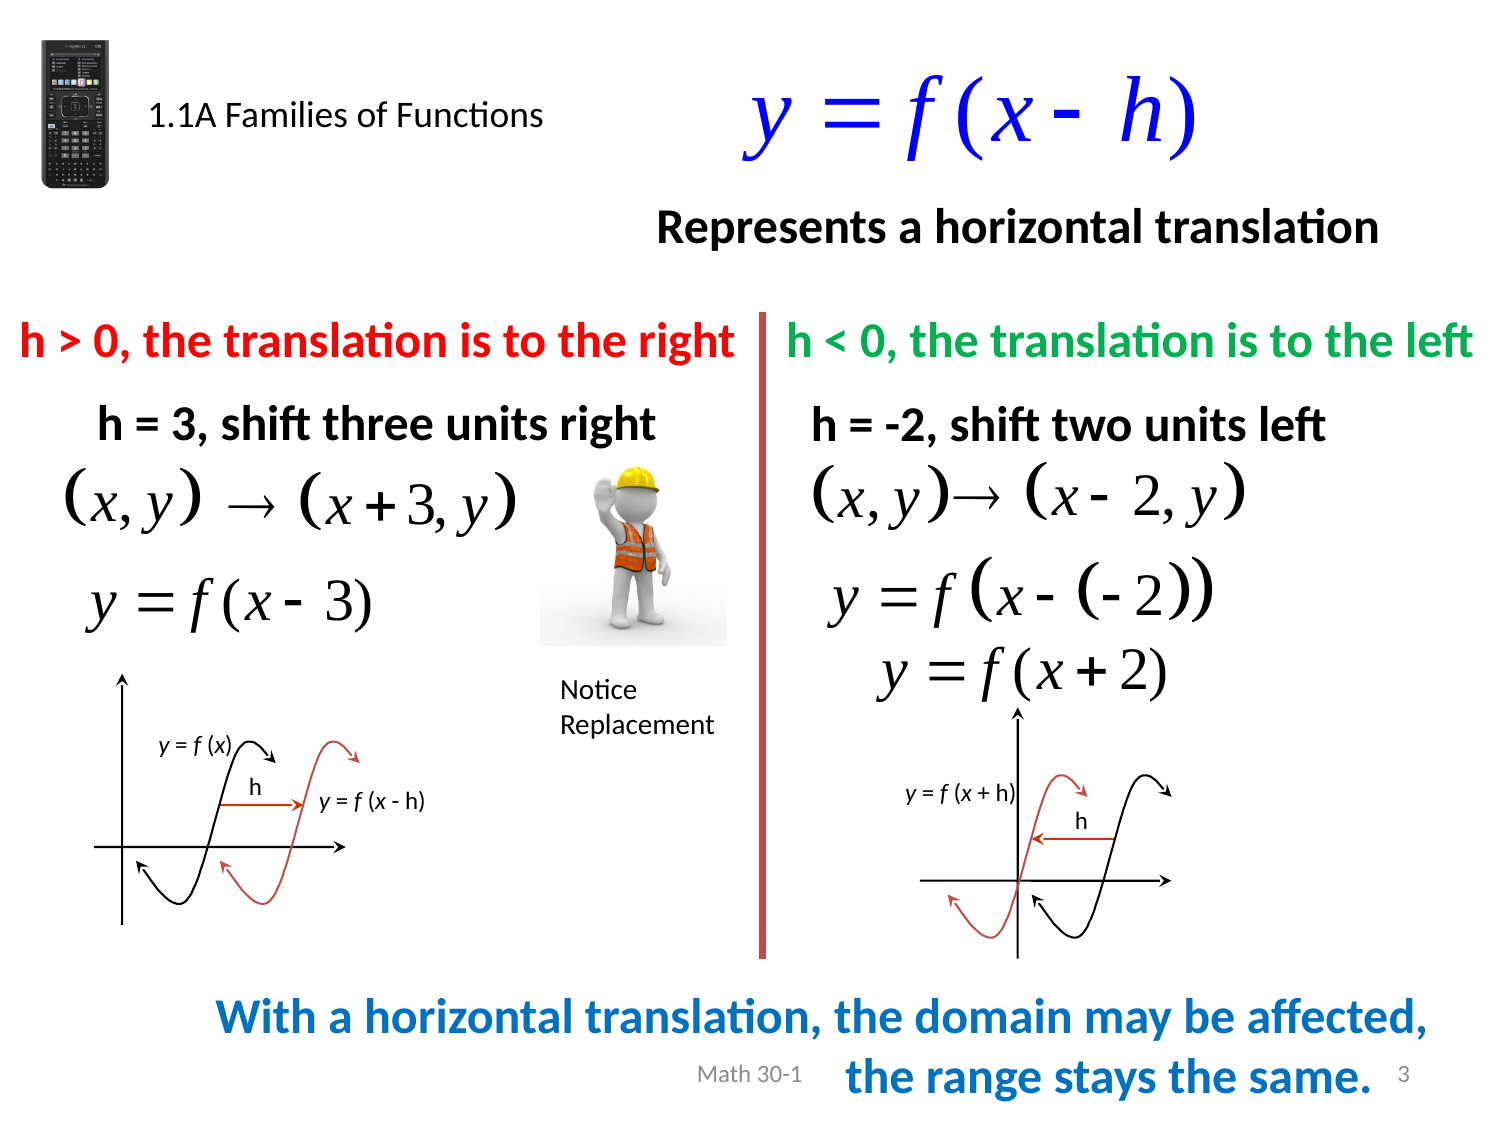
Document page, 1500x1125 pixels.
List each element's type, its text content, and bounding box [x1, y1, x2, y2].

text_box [726, 55, 1212, 181]
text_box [540, 458, 732, 750]
picture [13, 31, 137, 195]
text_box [817, 560, 1220, 651]
text_box 1.1A Families of Functions [140, 82, 560, 143]
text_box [219, 459, 526, 561]
text_box h < 0, the translation is to the left [771, 299, 1490, 375]
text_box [65, 673, 486, 926]
text_box h > 0, the translation is to the right [4, 299, 762, 375]
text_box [945, 449, 1252, 551]
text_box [55, 455, 207, 557]
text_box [803, 452, 941, 554]
text_box With a horizontal translation, the domain may be affected, the range stays the same. [200, 976, 1456, 1111]
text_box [75, 564, 382, 646]
text_box h = -2, shift two units left [796, 383, 1354, 459]
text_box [849, 707, 1172, 959]
text_box Represents a horizontal translation [641, 186, 1396, 262]
text_box h = 3, shift three units right [82, 383, 684, 459]
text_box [866, 634, 1178, 715]
